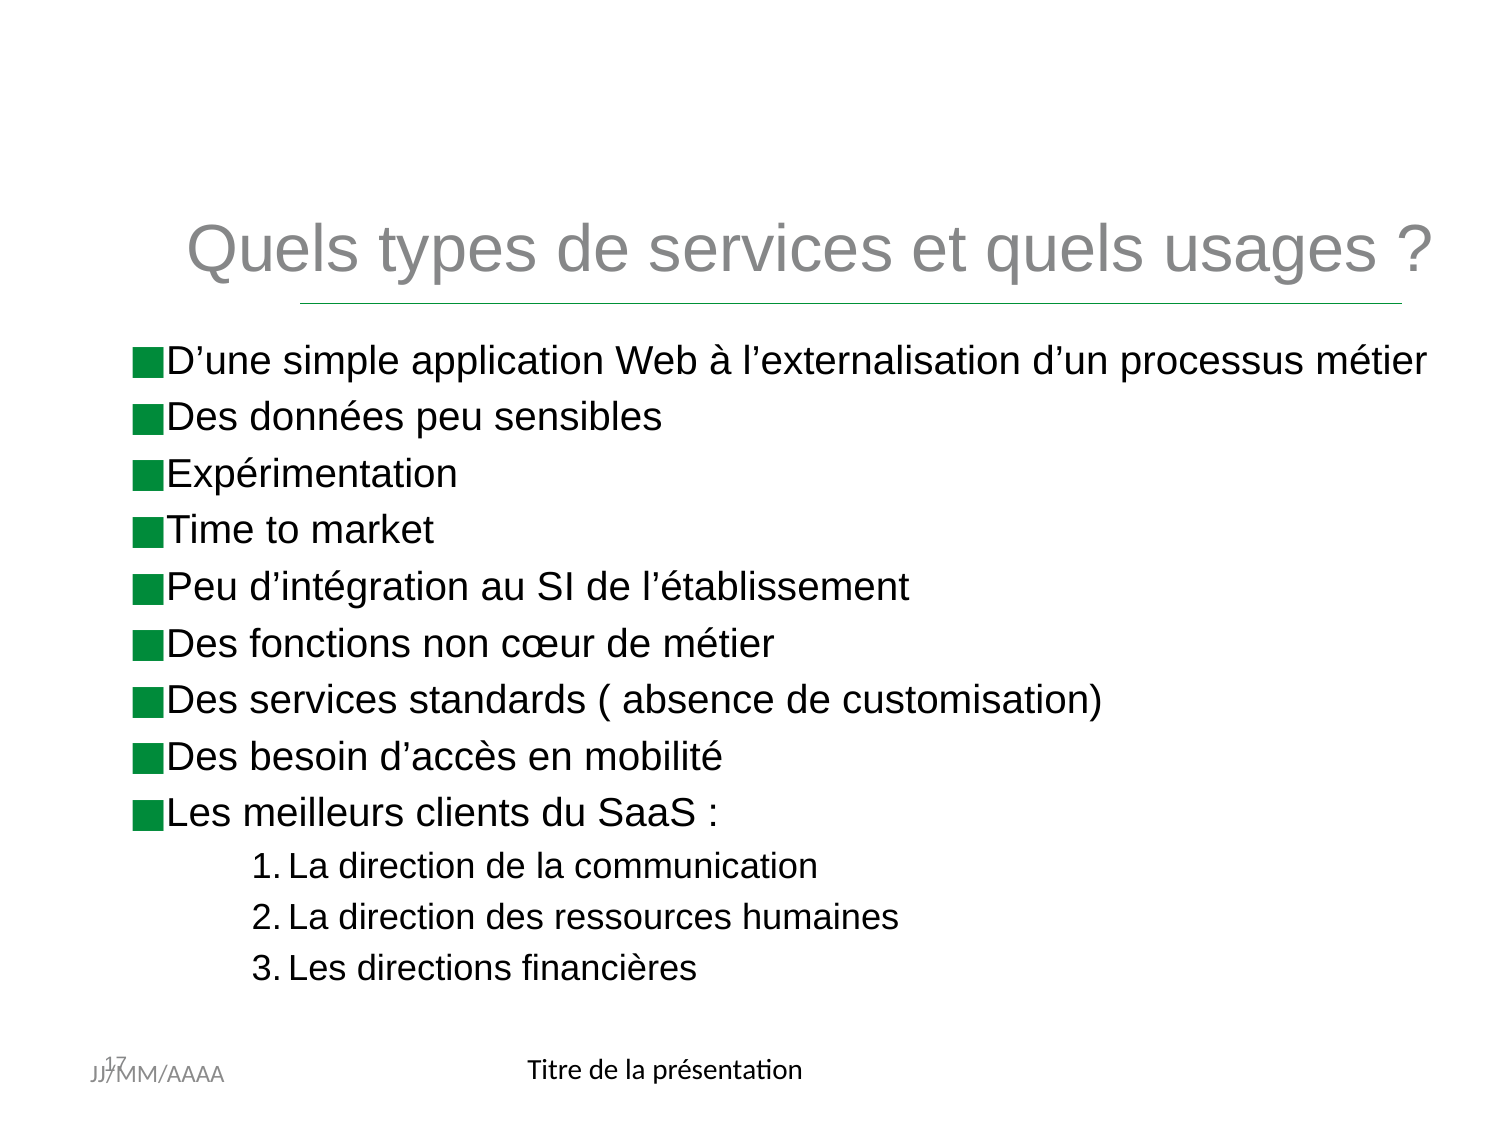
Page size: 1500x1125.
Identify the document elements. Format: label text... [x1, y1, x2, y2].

footer Titre de la présentation [512, 1042, 988, 1103]
list D’une simple application Web à l’externalisation d’un processus métier Des données peu sensibles Expérimentation Time to market Peu d’intégration au SI de l’établissement Des fonctions non cœur de métier Des services standards ( absence de customisation) Des besoin d’accès en mobilité Les meilleurs clients du SaaS : La direction de la communication La direction des ressources humaines Les directions financières [106, 326, 1459, 1005]
slide_number JJ/MM/AAAA [75, 1042, 425, 1103]
title Quels types de services et quels usages ? [183, 123, 1436, 285]
